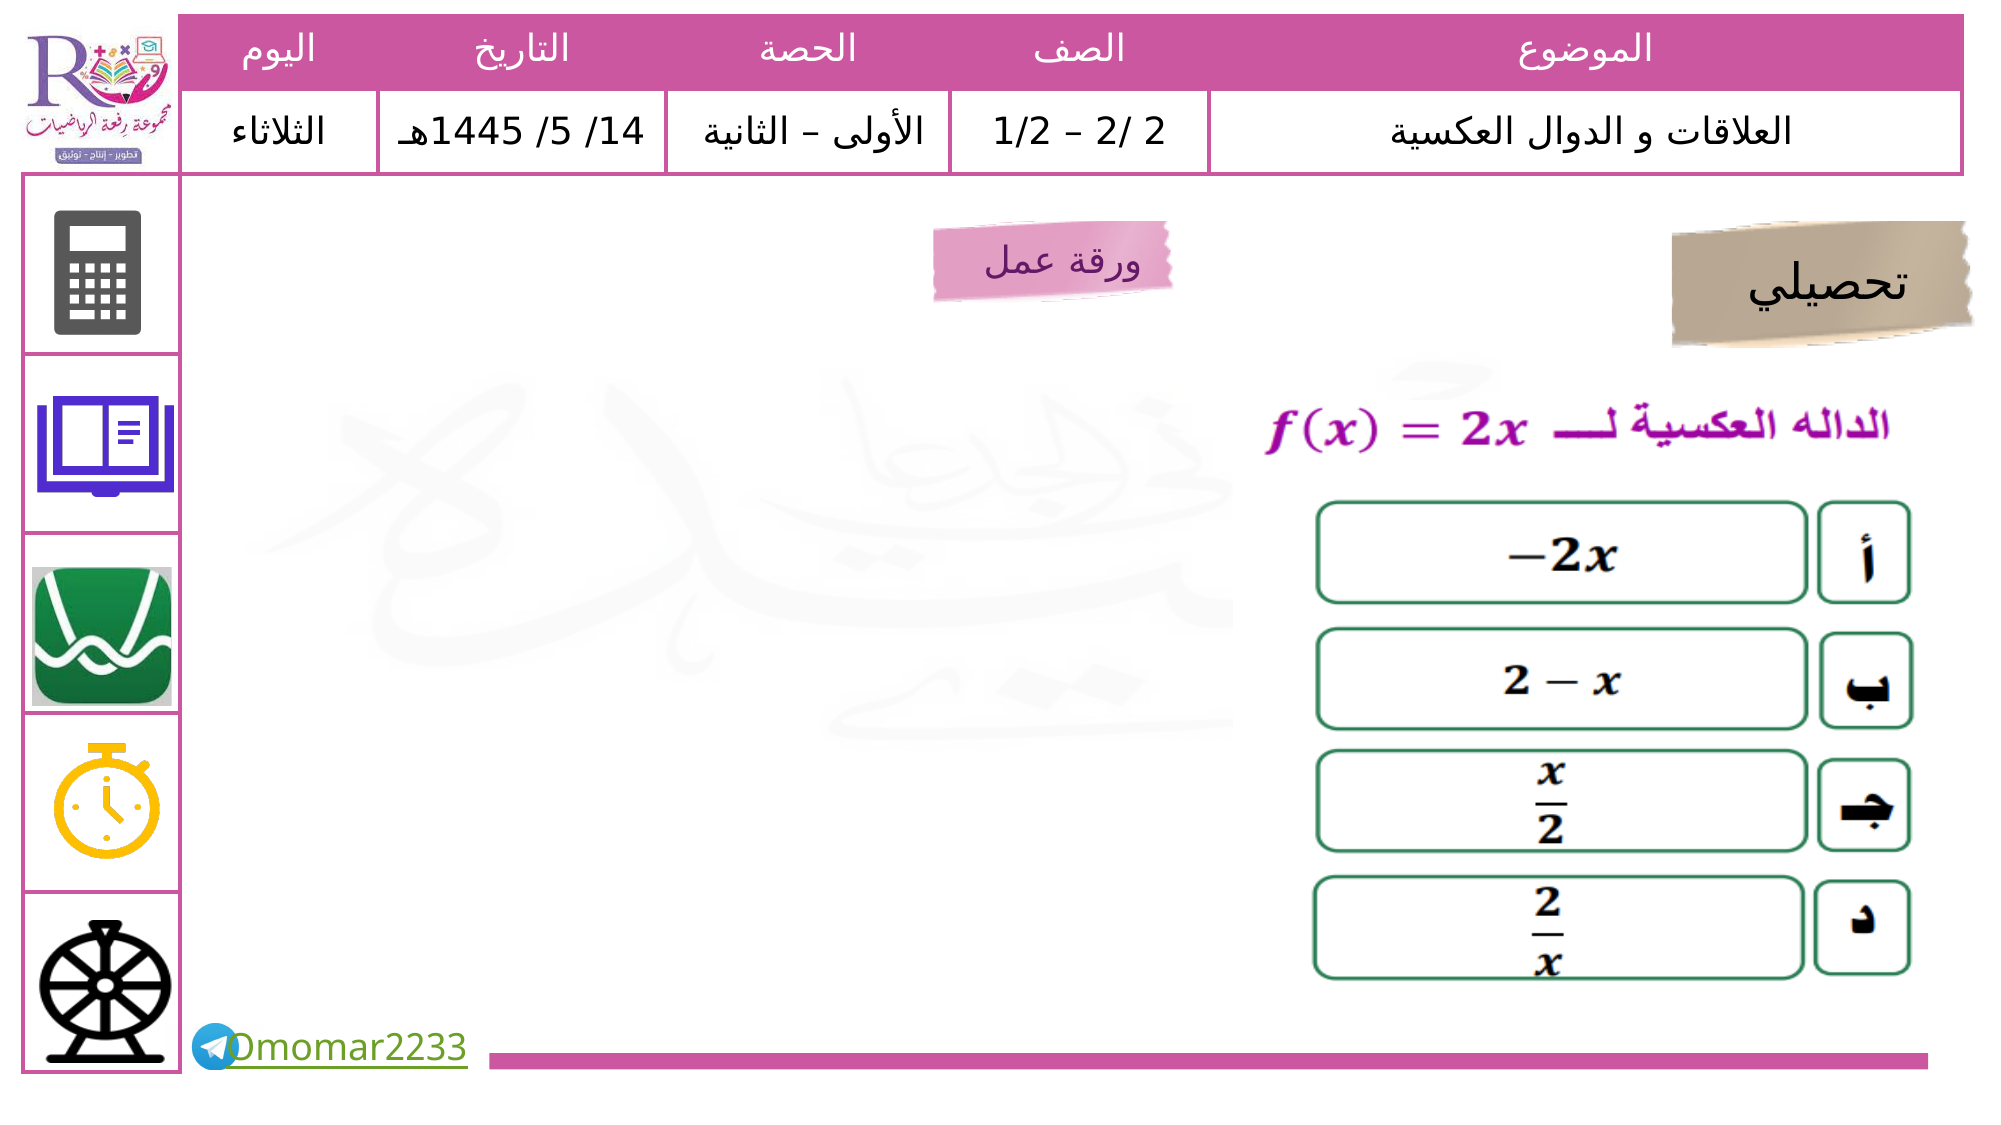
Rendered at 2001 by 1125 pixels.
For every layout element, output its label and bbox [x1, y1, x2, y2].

text_box [933, 221, 1176, 303]
picture [32, 567, 172, 706]
picture [23, 198, 172, 347]
picture [31, 371, 180, 520]
text_box [1671, 221, 1977, 348]
picture [14, 18, 172, 175]
picture [32, 730, 181, 872]
picture [1233, 400, 1925, 1000]
picture [19, 920, 263, 1070]
